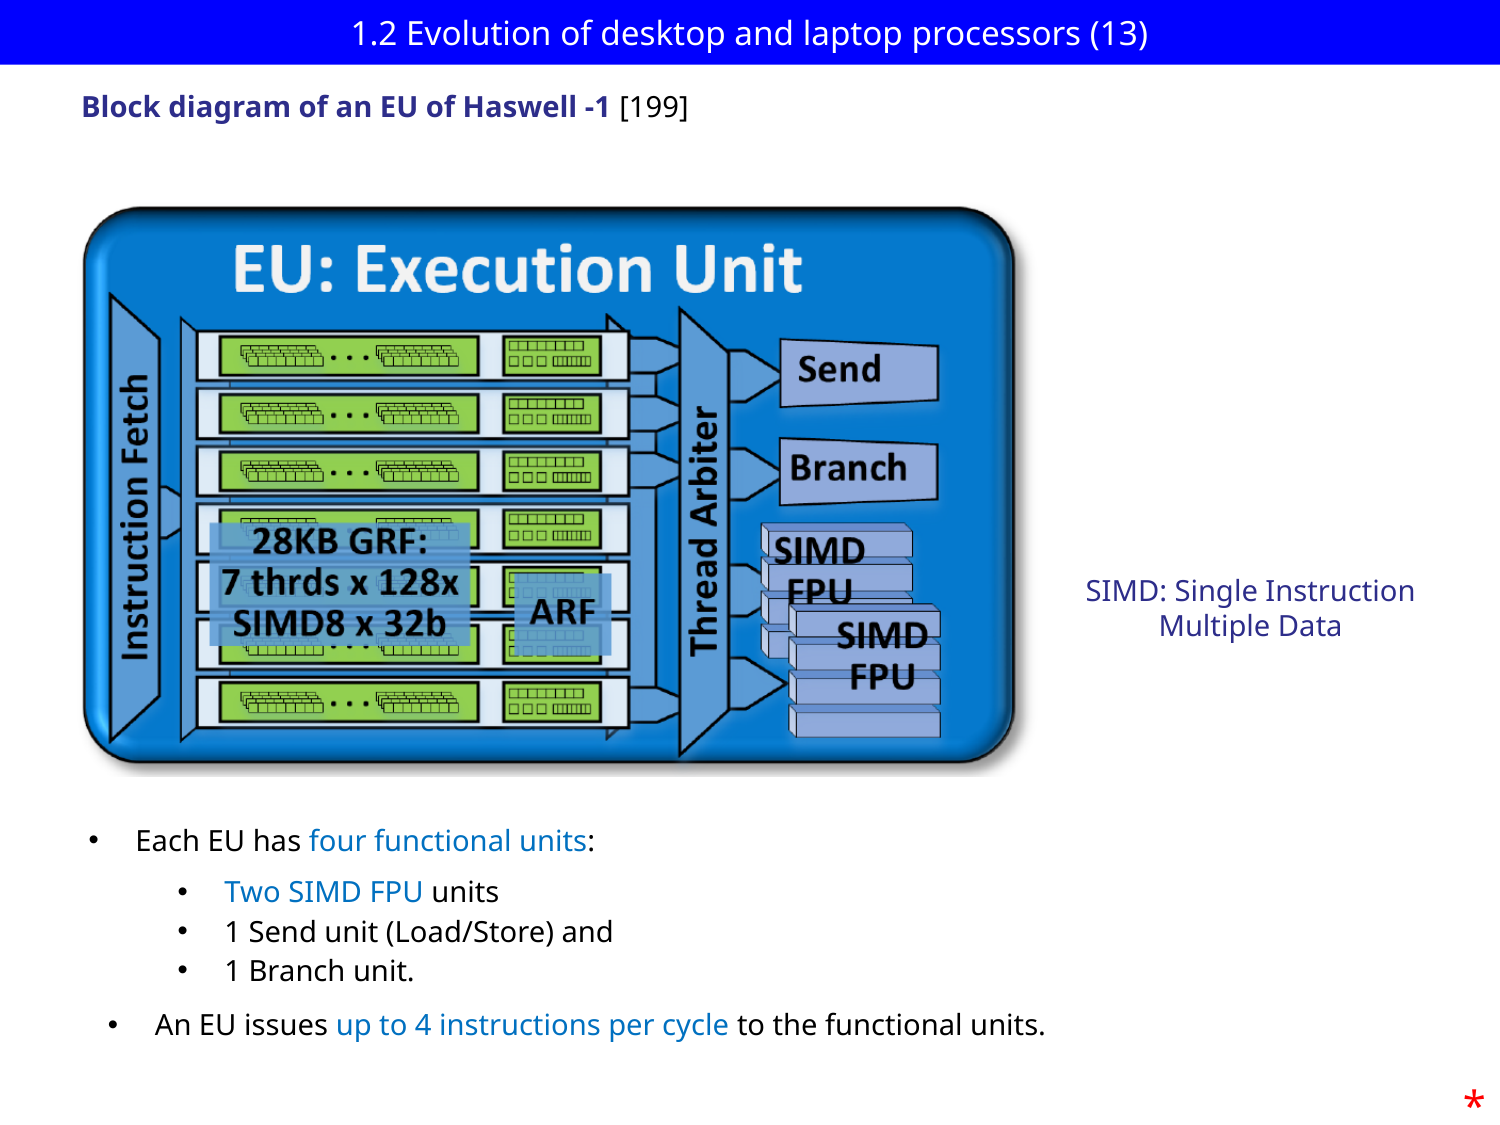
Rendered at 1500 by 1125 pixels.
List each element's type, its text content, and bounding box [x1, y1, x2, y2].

text_box SIMD: Single Instruction Multiple Data [1070, 565, 1431, 650]
text_box Two SIMD FPU units 1 Send unit (Load/Store) and 1 Branch unit. [162, 866, 630, 995]
text_box Block diagram of an EU of Haswell -1 [199] [66, 81, 704, 131]
text_box An EU issues up to 4 instructions per cycle to the functional units. [93, 999, 1062, 1049]
text_box Each EU has four functional units: [73, 814, 618, 865]
picture [70, 194, 1042, 777]
title 1.2 Evolution of desktop and laptop processors (13) [0, 0, 1500, 65]
text_box * [1448, 1071, 1500, 1125]
